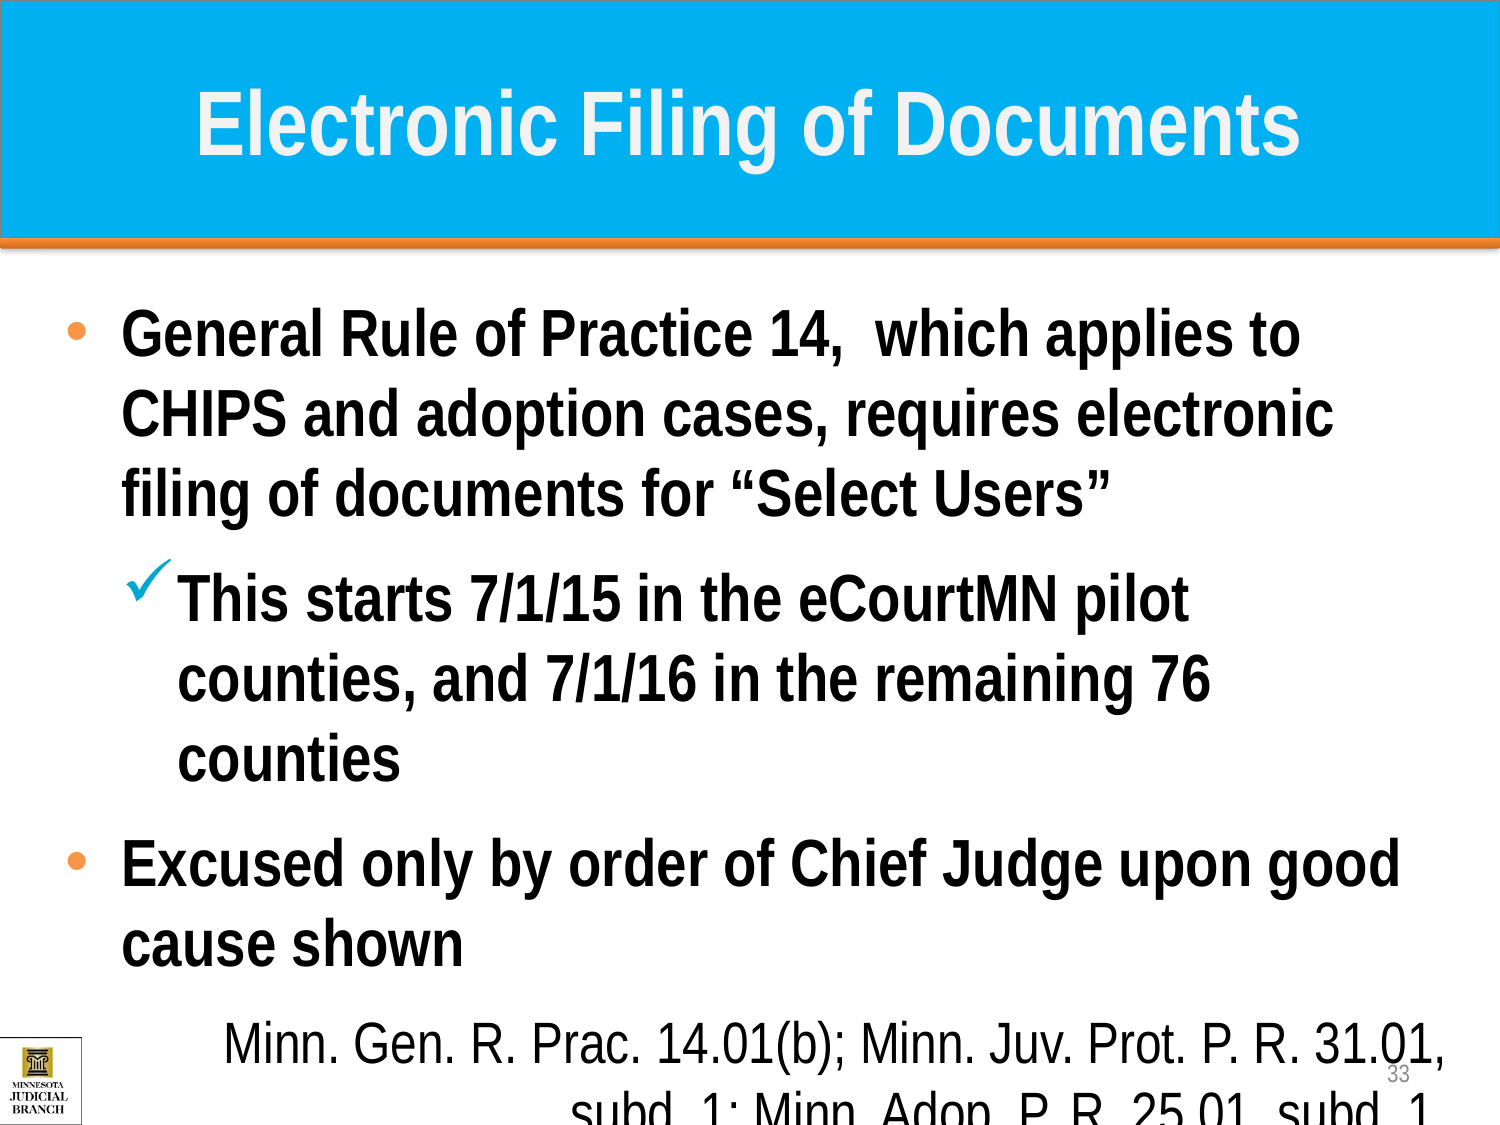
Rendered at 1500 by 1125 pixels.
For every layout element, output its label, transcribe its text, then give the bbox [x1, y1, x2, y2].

title Electronic Filing of Documents [0, 0, 1500, 238]
slide_number 33 [1074, 1042, 1425, 1103]
list General Rule of Practice 14, which applies to CHIPS and adoption cases, requires electronic filing of documents for “Select Users” This starts 7/1/15 in the eCourtMN pilot counties, and 7/1/16 in the remaining 76 counties Excused only by order of Chief Judge upon good cause shown Minn. Gen. R. Prac. 14.01(b); Minn. Juv. Prot. P. R. 31.01, subd. 1; Minn. Adop. P. R. 25.01, subd. 1. [50, 282, 1463, 1100]
picture [0, 1037, 82, 1125]
